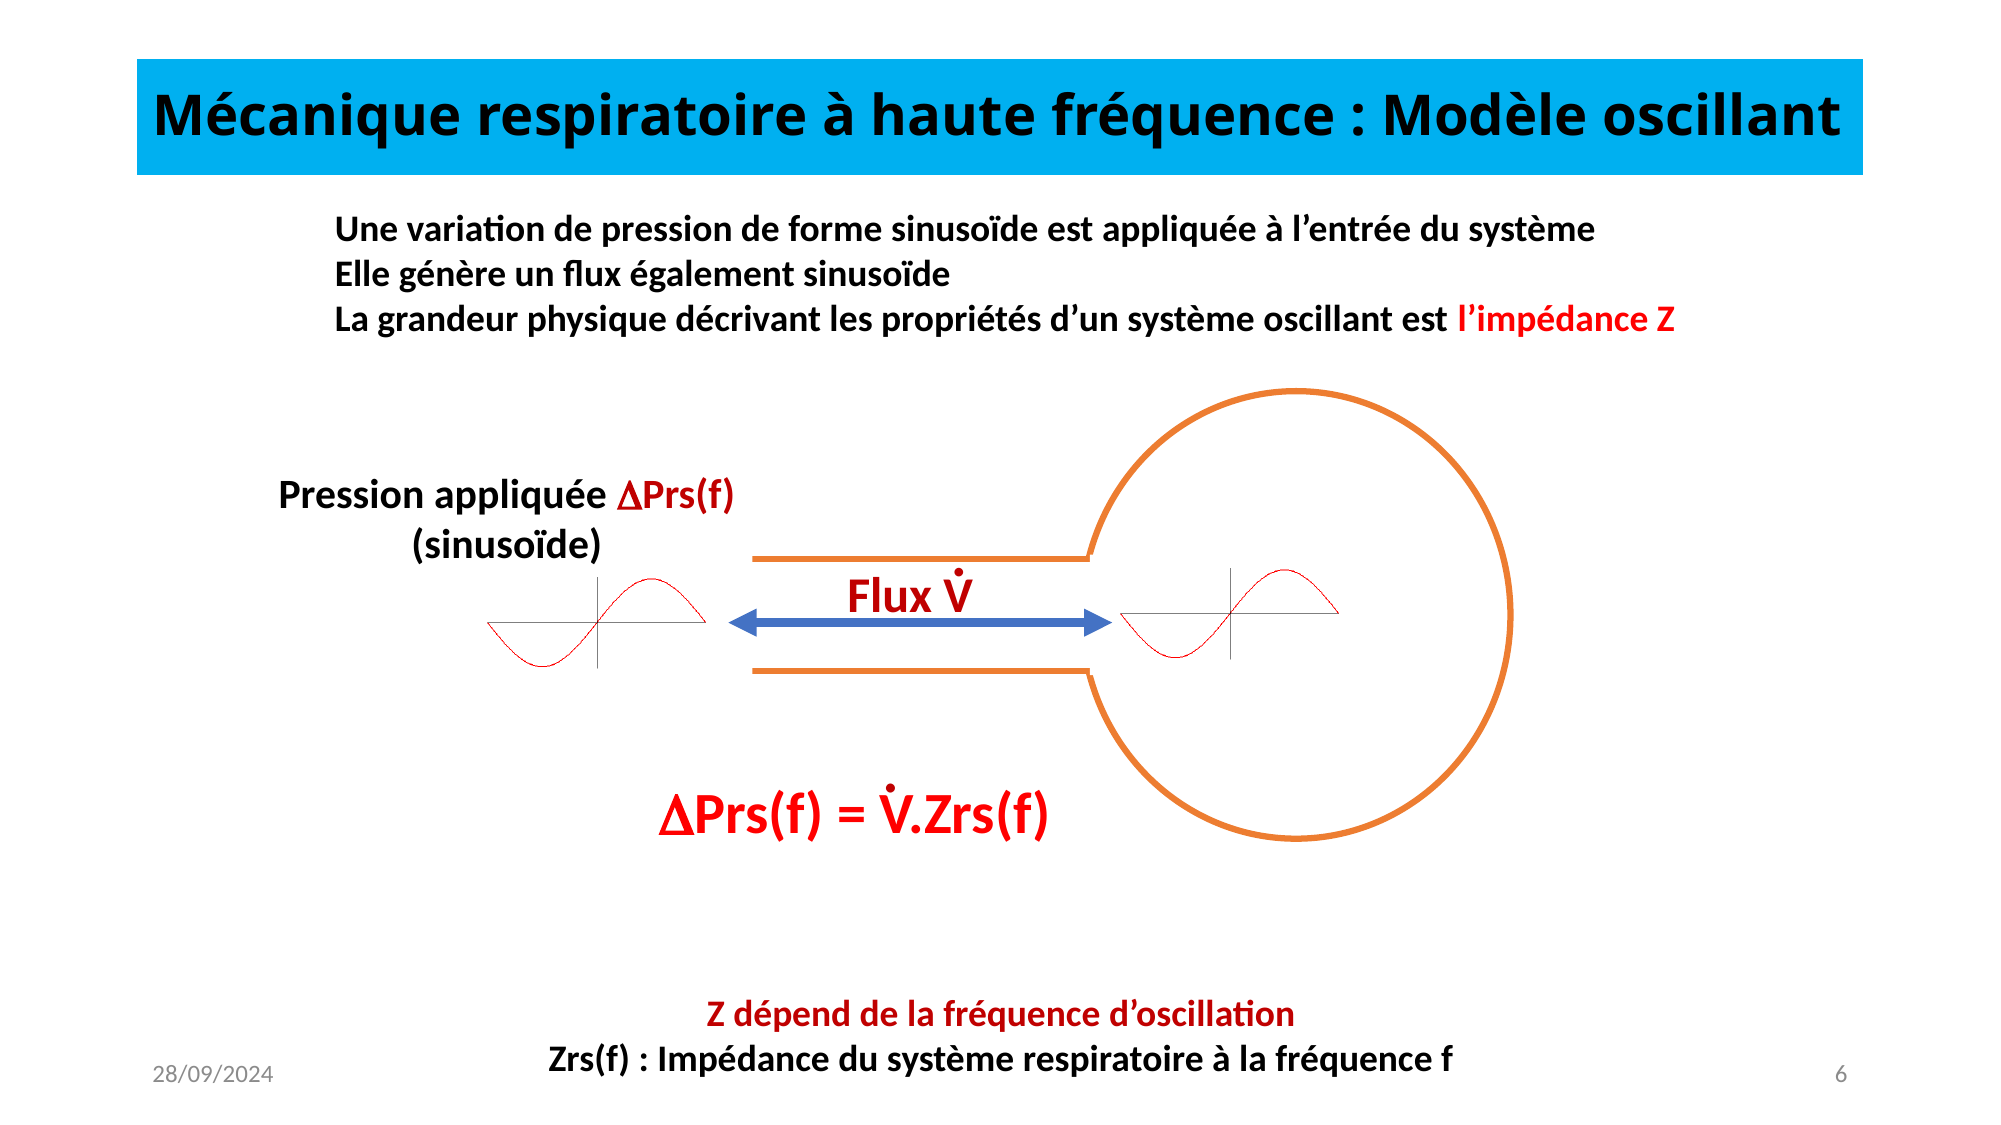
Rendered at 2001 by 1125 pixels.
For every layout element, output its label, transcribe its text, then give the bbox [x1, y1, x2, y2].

title Mécanique respiratoire à haute fréquence : Modèle oscillant [137, 59, 1863, 175]
text_box Une variation de pression de forme sinusoïde est appliquée à l’entrée du système Elle génère un flux également sinusoïde La grandeur physique décrivant les propriétés d’un système oscillant est l’impédance Z [319, 196, 1691, 346]
picture [483, 575, 710, 670]
slide_number 6 [1412, 1042, 1863, 1103]
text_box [459, 709, 1251, 854]
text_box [861, 210, 1387, 1028]
text_box Pression appliquée DPrs(f) (sinusoïde) [263, 459, 751, 575]
text_box Z dépend de la fréquence d’oscillation Zrs(f) : Impédance du système respiratoire à la fréquence f [382, 981, 1620, 1086]
picture [1116, 566, 1343, 661]
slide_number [137, 1042, 588, 1103]
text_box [831, 510, 989, 631]
